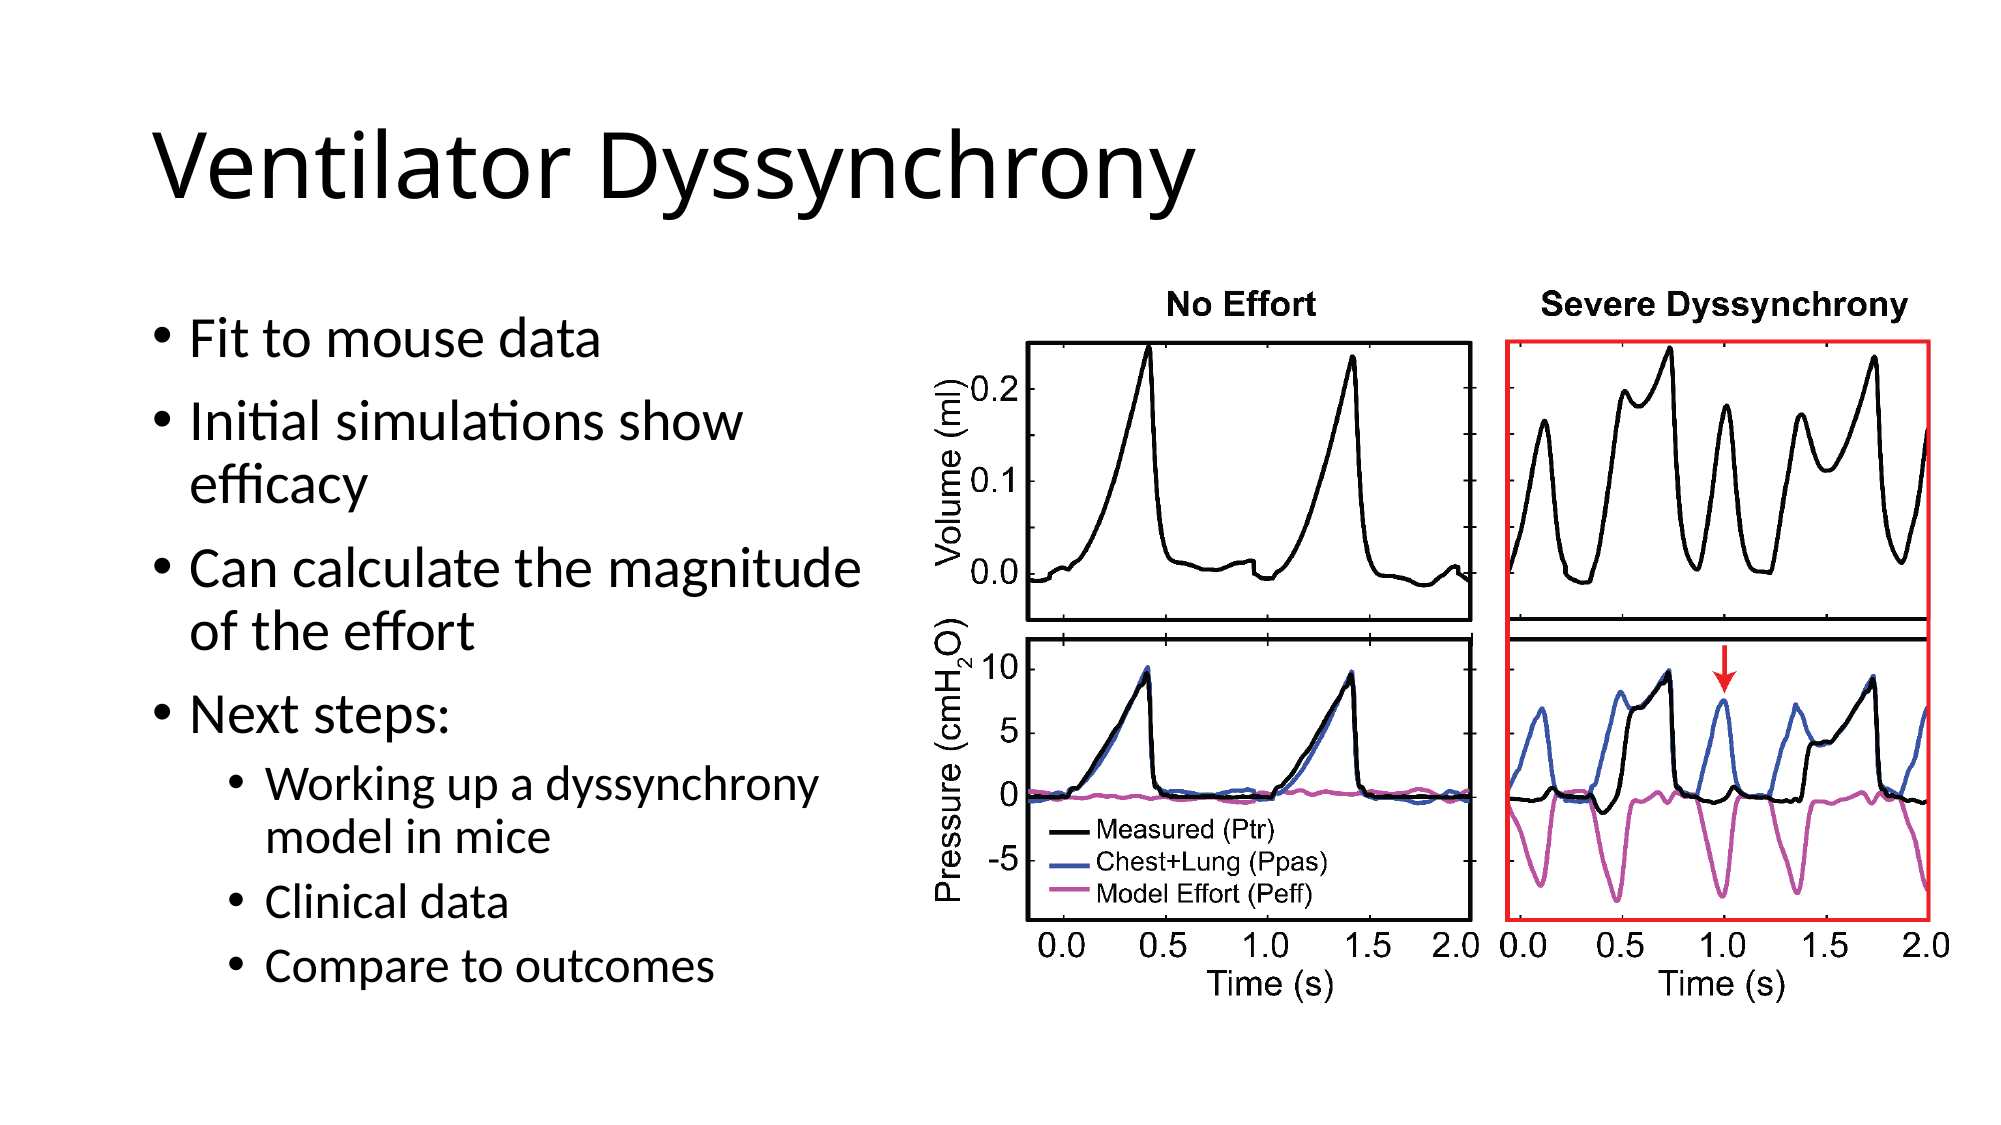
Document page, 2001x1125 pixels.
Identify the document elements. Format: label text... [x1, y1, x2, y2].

title Ventilator Dyssynchrony [137, 59, 1863, 278]
list Fit to mouse data Initial simulations show efficacy Can calculate the magnitude of the effort Next steps: Working up a dyssynchrony model in mice Clinical data Compare to outcomes [137, 299, 886, 1014]
picture [923, 277, 1962, 1008]
